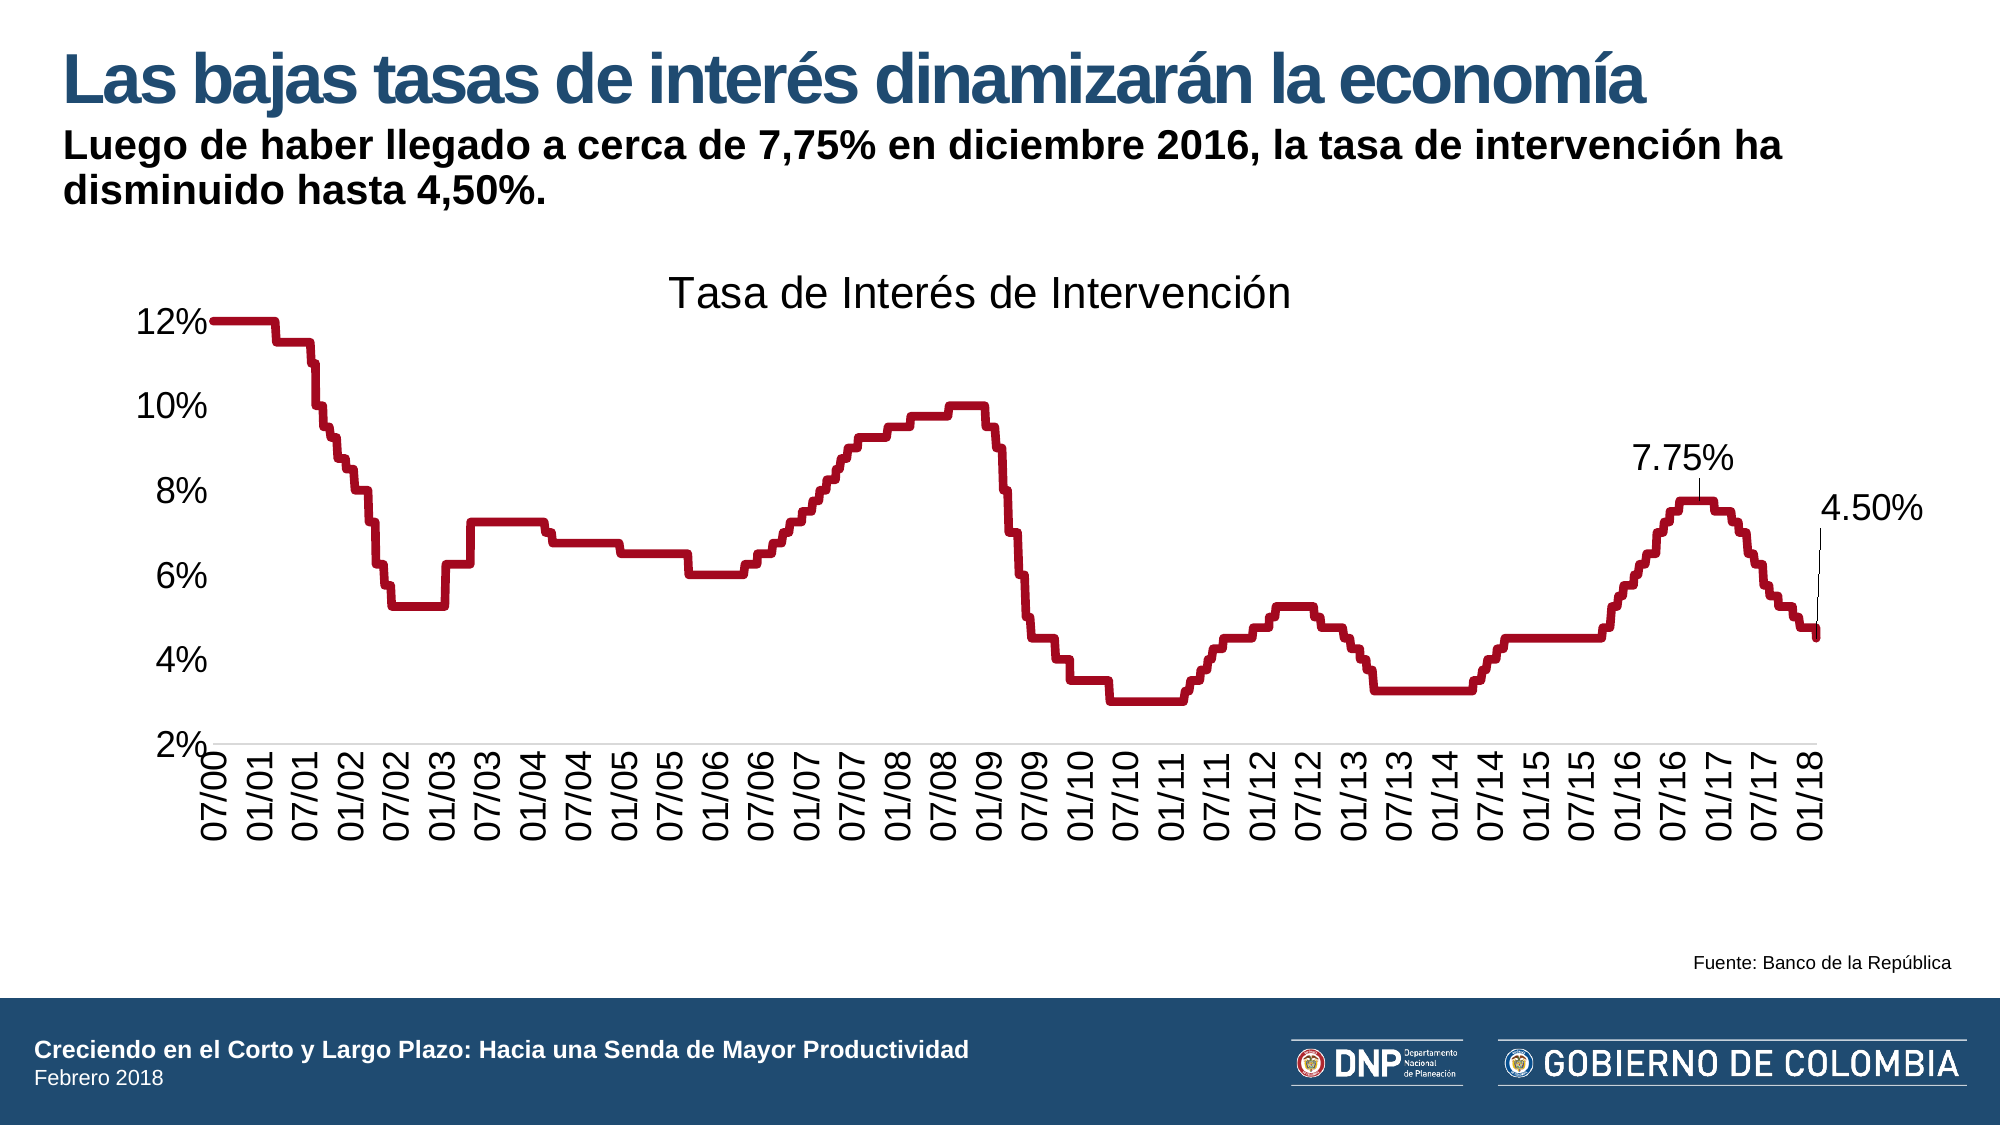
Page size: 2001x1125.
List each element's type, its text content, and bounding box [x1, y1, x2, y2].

title Las bajas tasas de interés dinamizarán la economía [47, 30, 1953, 116]
picture [1291, 1039, 1967, 1086]
list Fuente: Banco de la República [1048, 940, 1967, 983]
list Luego de haber llegado a cerca de 7,75% en diciembre 2016, la tasa de intervención ha disminuido hasta 4,50%. [47, 116, 1954, 176]
chart [77, 231, 1924, 941]
